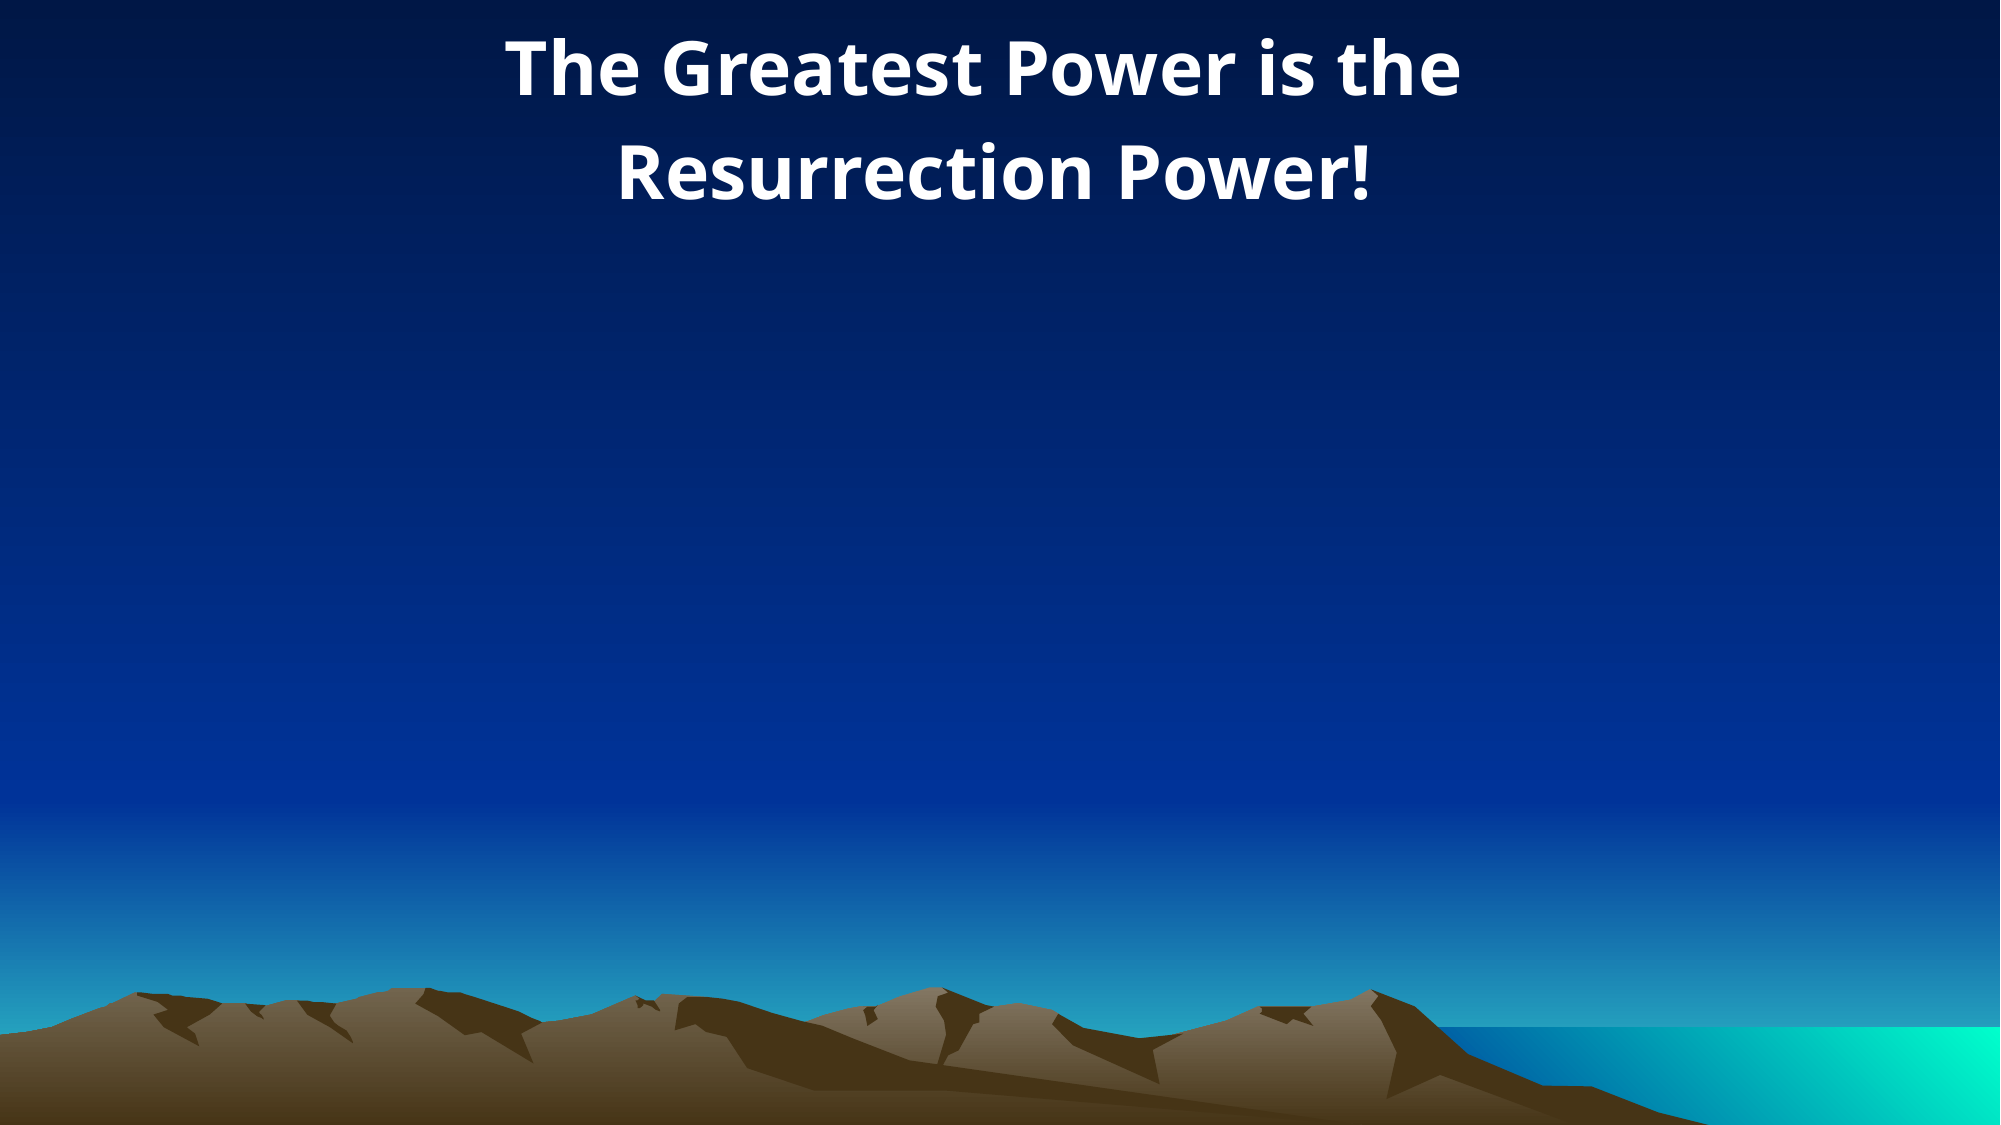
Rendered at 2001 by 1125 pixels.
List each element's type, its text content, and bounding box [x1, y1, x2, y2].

text_box The Greatest Power is the Resurrection Power! [24, 0, 1963, 825]
